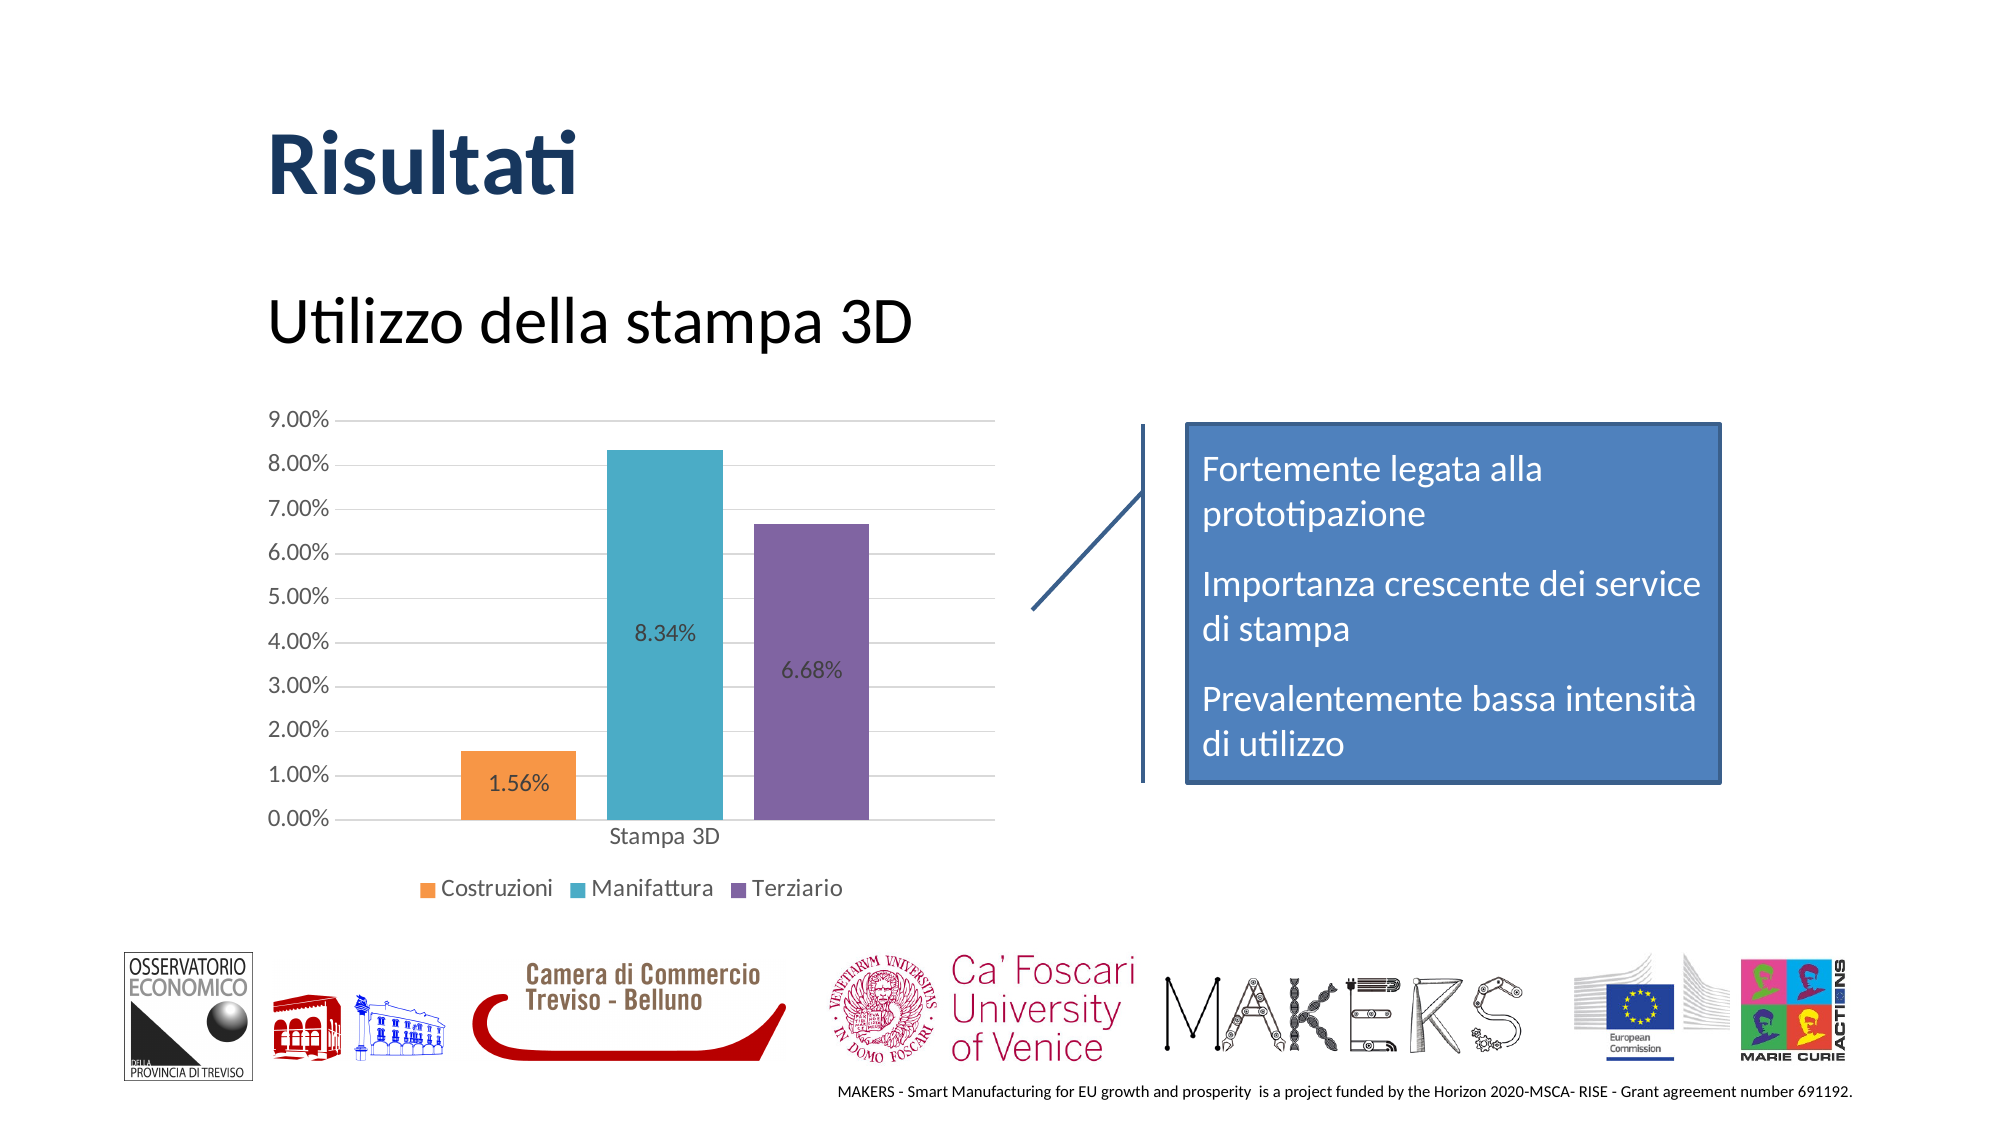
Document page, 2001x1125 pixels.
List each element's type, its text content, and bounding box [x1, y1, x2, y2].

list Utilizzo della stampa 3D [252, 268, 1720, 938]
text_box MAKERS - Smart Manufacturing for EU growth and prosperity is a project funded by the Horizon 2020-MSCA- RISE - Grant agreement number 691192. [822, 1073, 1879, 1108]
picture [821, 945, 1539, 1067]
picture [124, 951, 253, 1081]
picture [271, 959, 787, 1062]
title Risultati [252, 30, 1720, 220]
chart [252, 398, 1011, 910]
text_box Fortemente legata alla prototipazione Importanza crescente dei service di stampa Prevalentemente bassa intensità di utilizzo [1185, 422, 1722, 785]
picture [1574, 945, 1861, 1075]
text_box Fortemente legata alla prototipazione Importanza crescente dei service di stampa Prevalentemente bassa intensità di utilizzo [1030, 424, 1145, 783]
